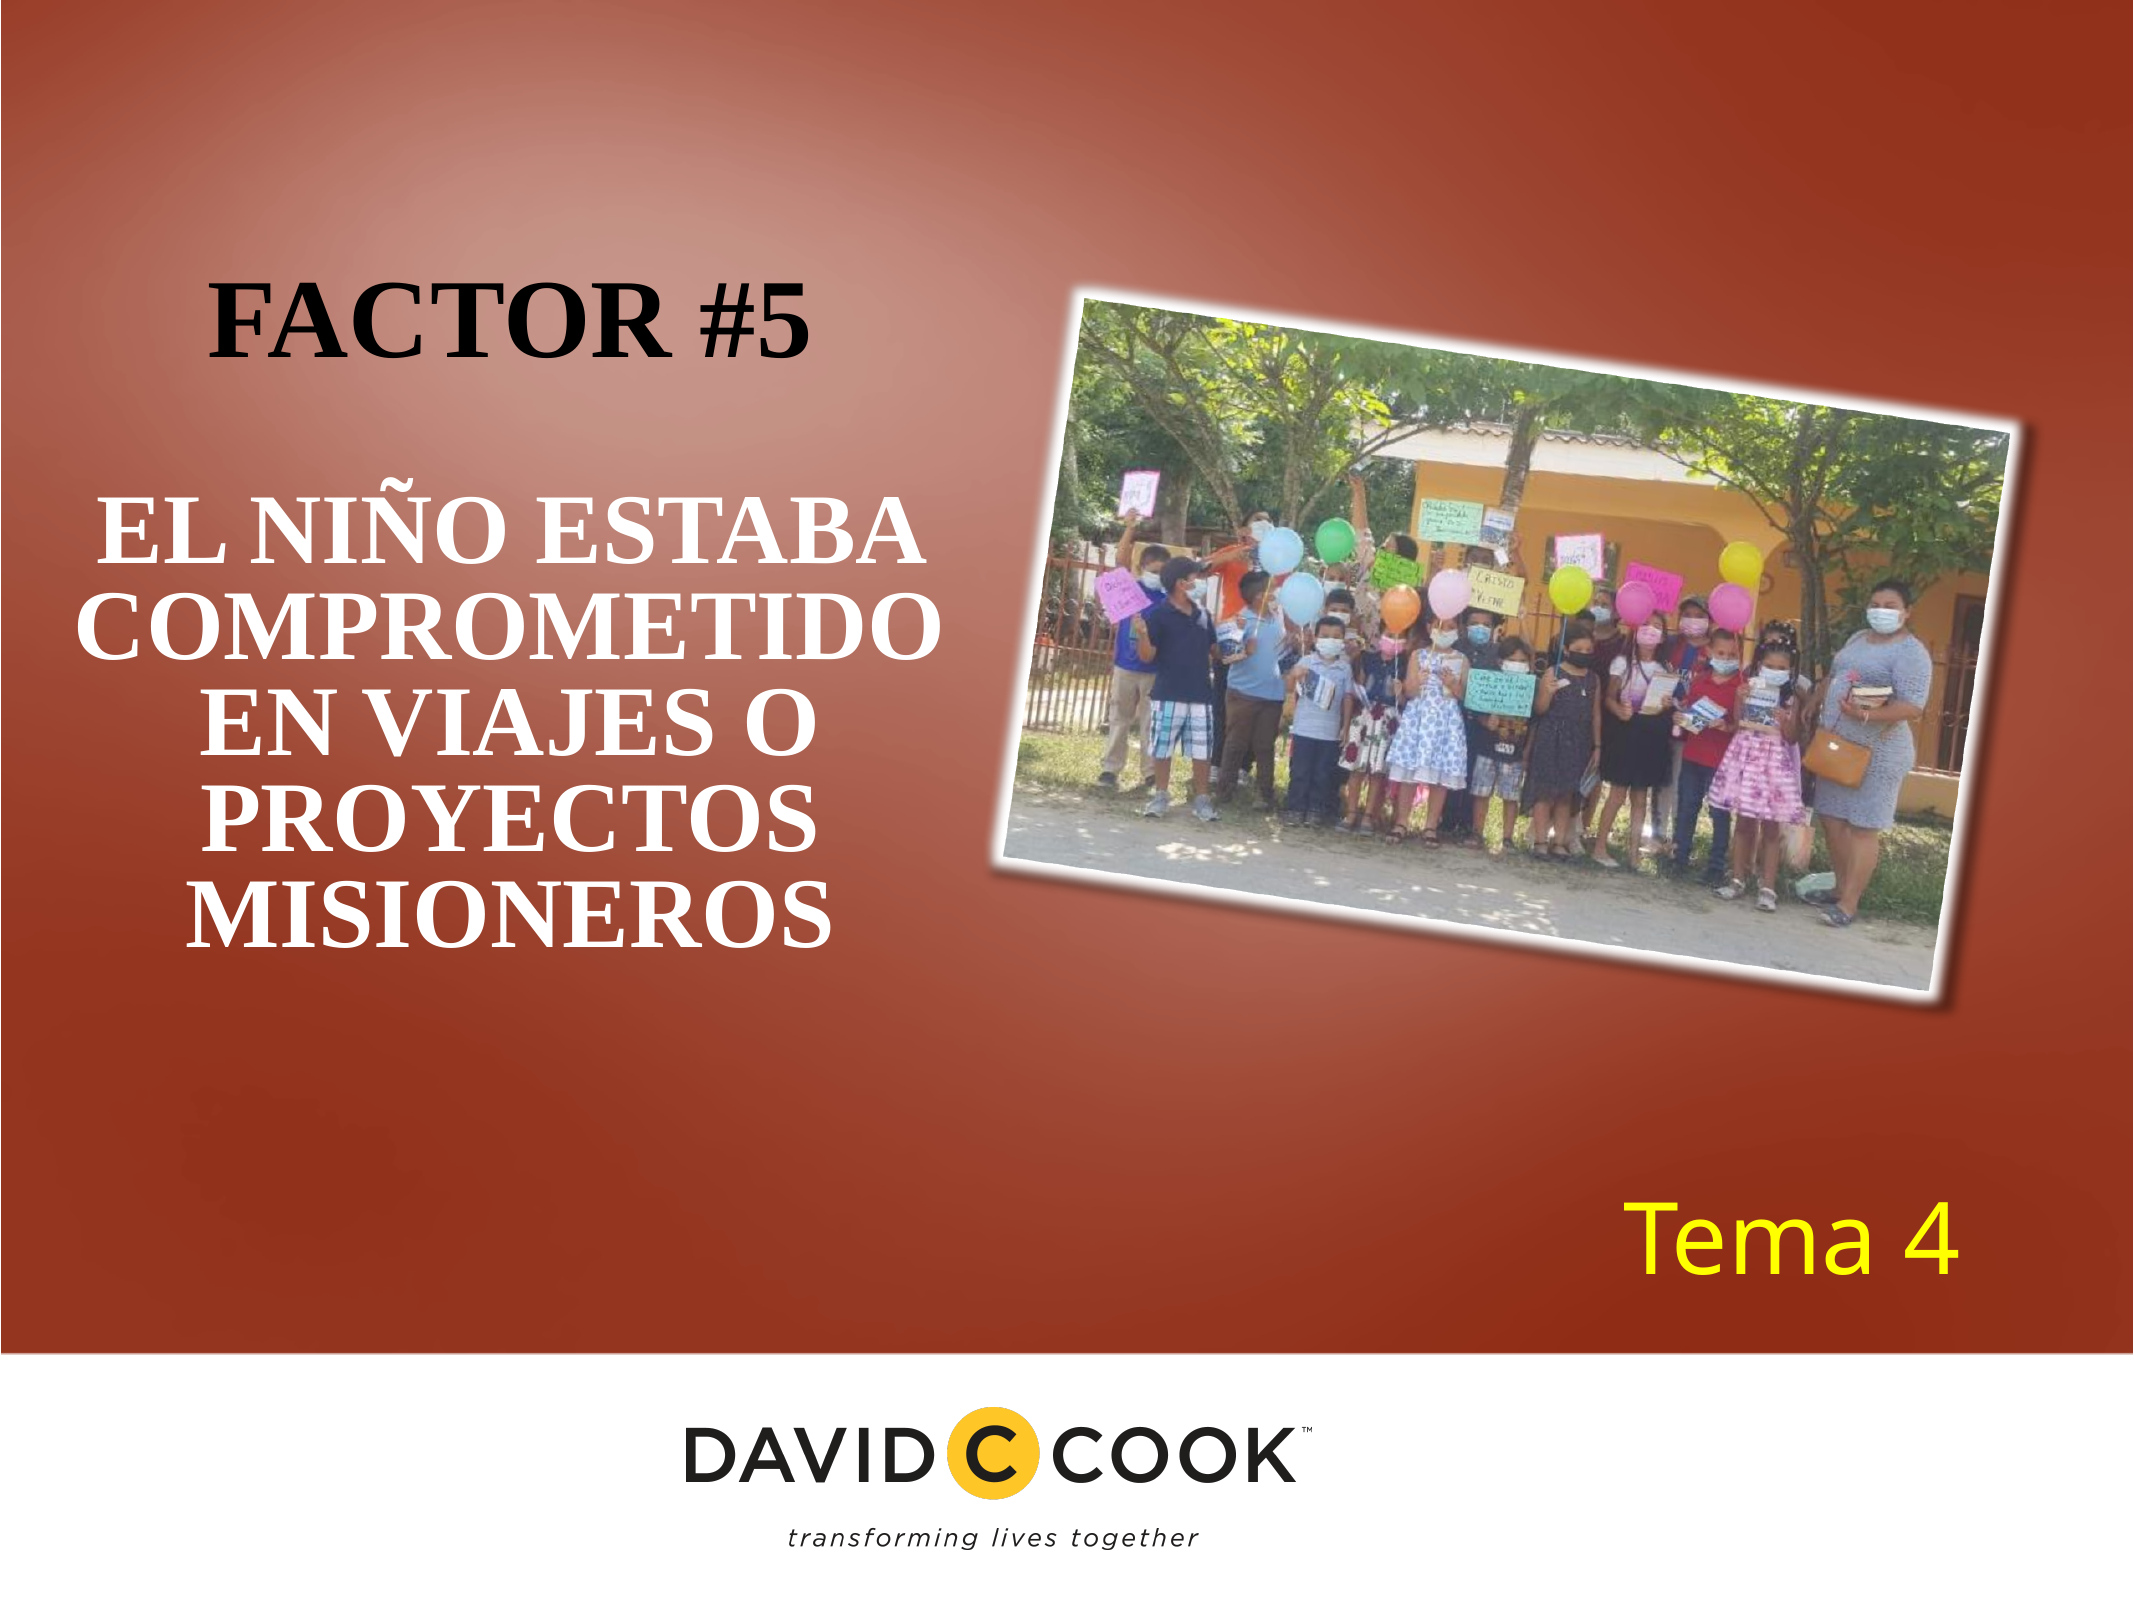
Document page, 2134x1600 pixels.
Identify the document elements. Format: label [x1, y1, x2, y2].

picture [686, 1406, 1313, 1550]
picture [0, 0, 2133, 1356]
